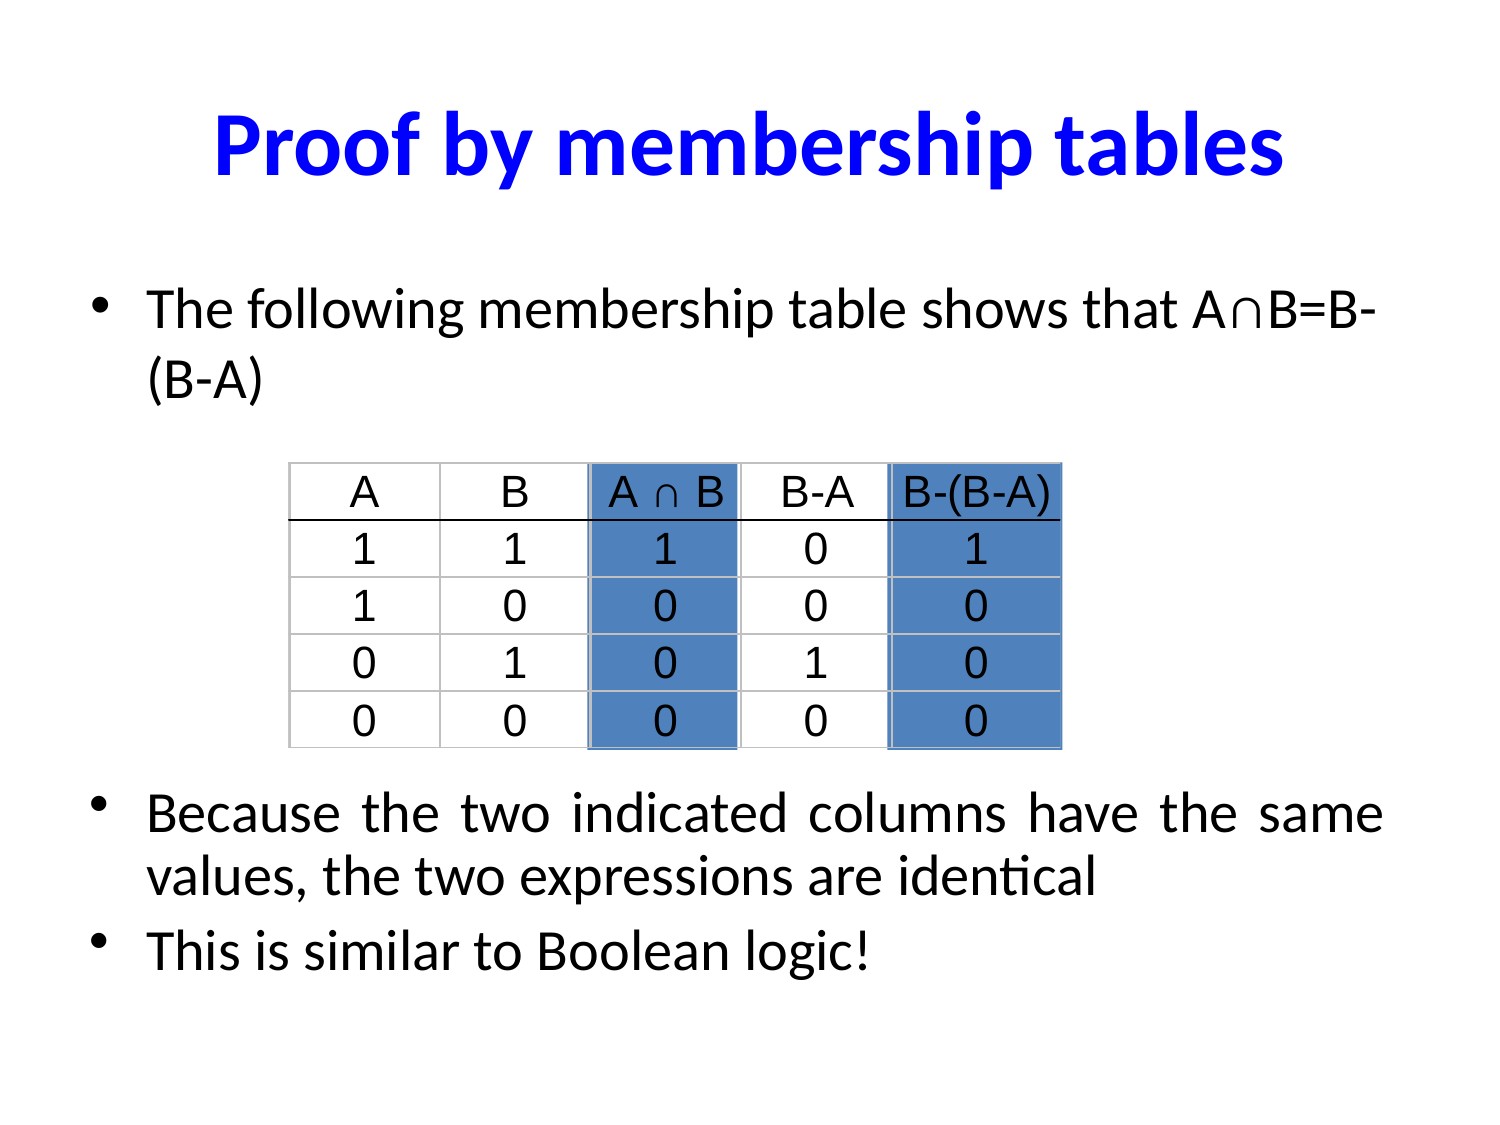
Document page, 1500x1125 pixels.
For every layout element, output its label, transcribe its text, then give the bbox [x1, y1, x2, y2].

list The following membership table shows that A∩B=B-(B-A) [75, 262, 1400, 774]
title Proof by membership tables [75, 45, 1425, 233]
text_box Because the two indicated columns have the same values, the two expressions are identical This is similar to Boolean logic! [75, 774, 1400, 1088]
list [287, 461, 1063, 750]
